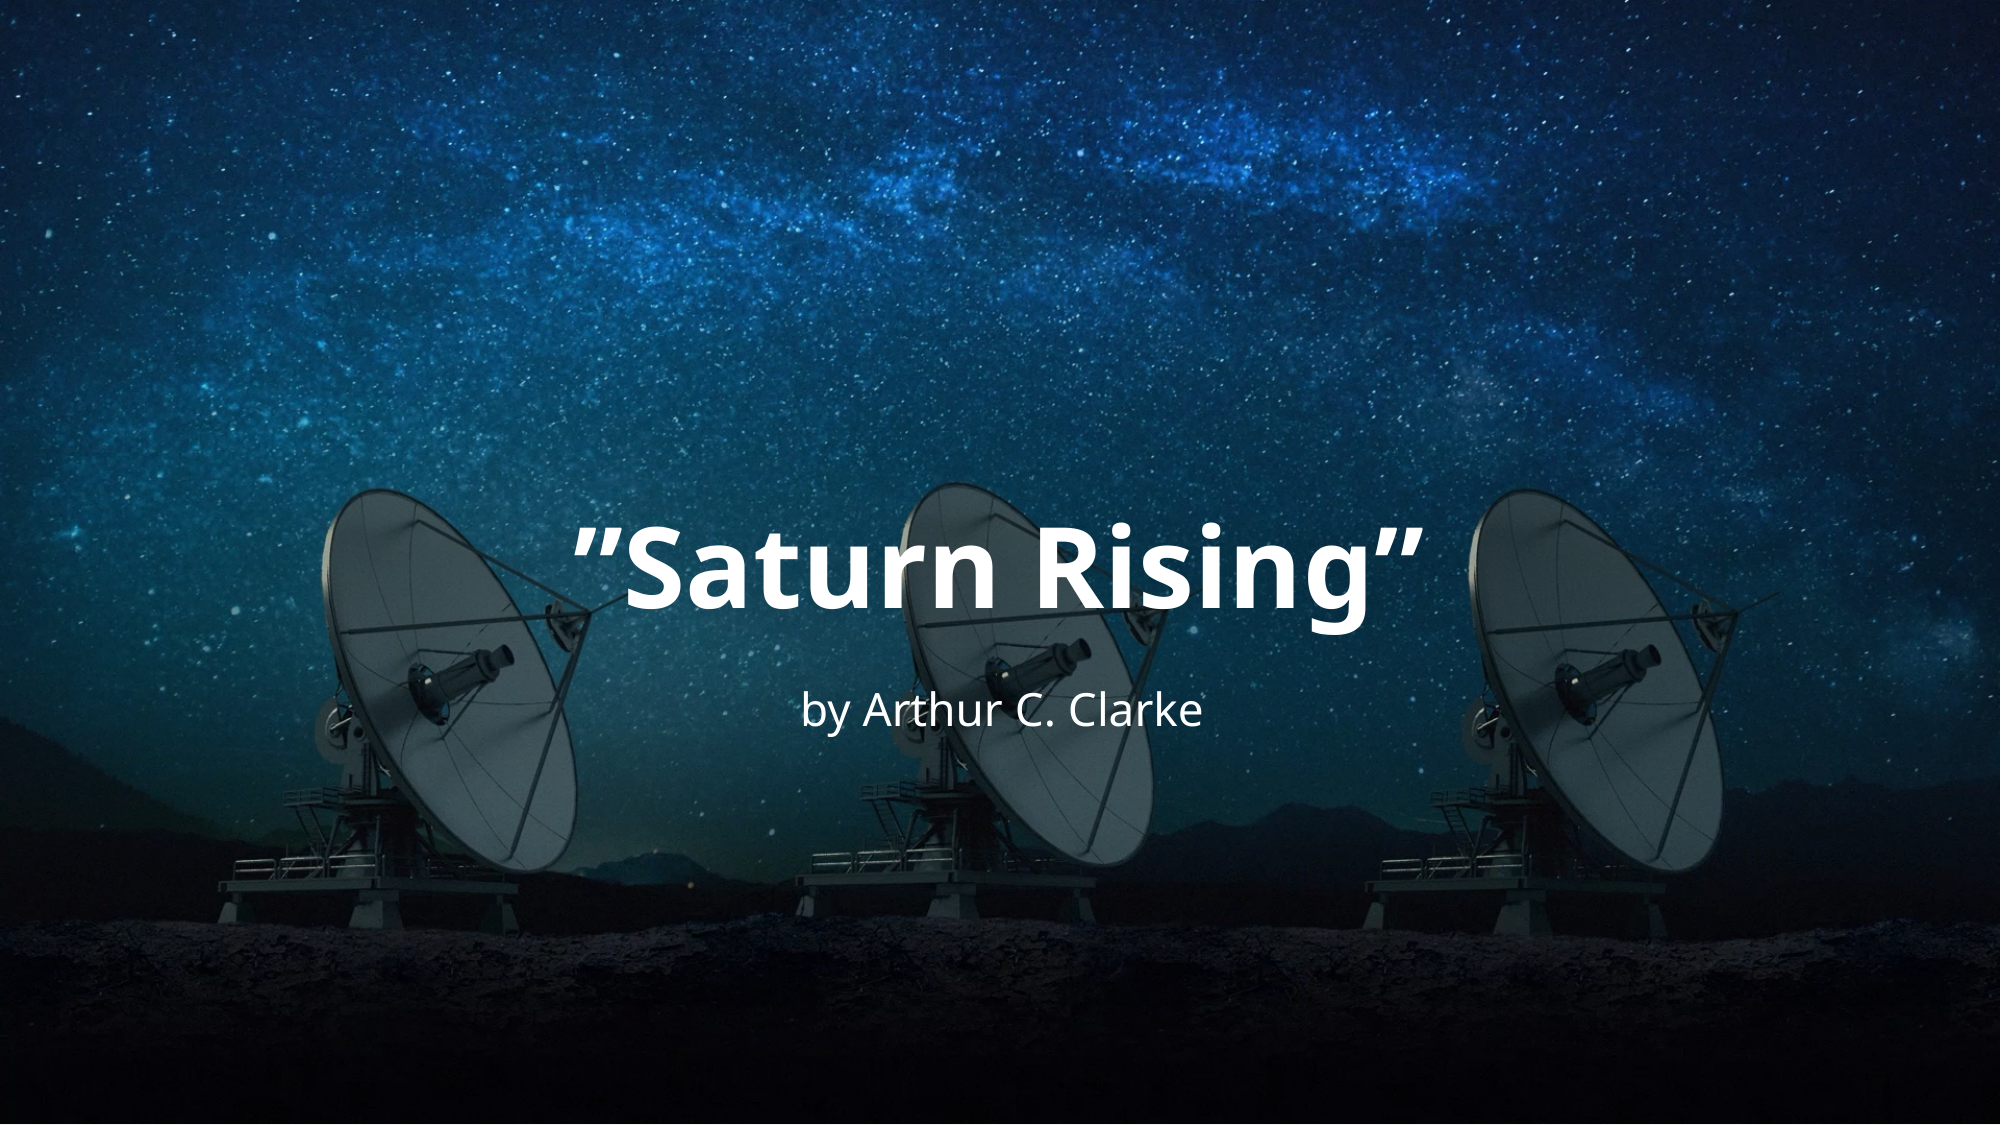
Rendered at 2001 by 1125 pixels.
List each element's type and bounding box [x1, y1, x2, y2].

text_box [0, 0, 2000, 1125]
